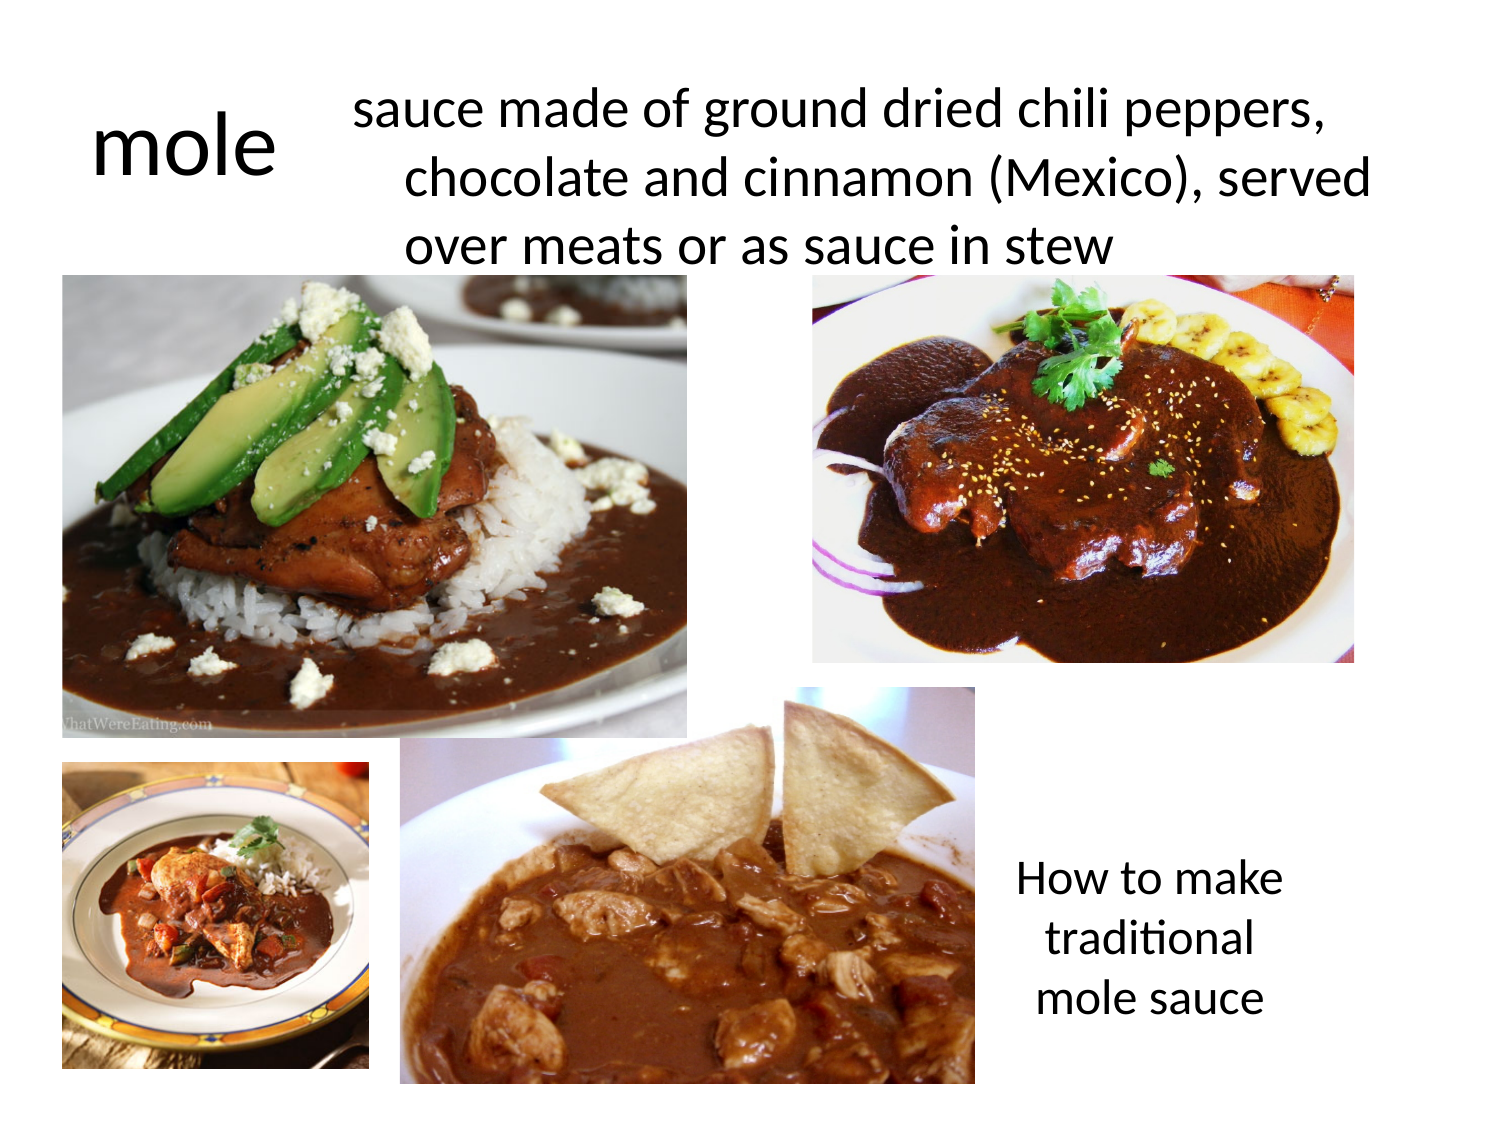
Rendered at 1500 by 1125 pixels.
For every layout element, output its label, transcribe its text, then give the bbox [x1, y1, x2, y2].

list sauce made of ground dried chili peppers, chocolate and cinnamon (Mexico), served over meats or as sauce in stew [337, 62, 1500, 288]
picture [812, 274, 1355, 663]
text_box How to make traditional mole sauce [987, 837, 1313, 1033]
picture [62, 274, 976, 1084]
title mole [75, 45, 1425, 233]
picture [62, 762, 369, 1069]
